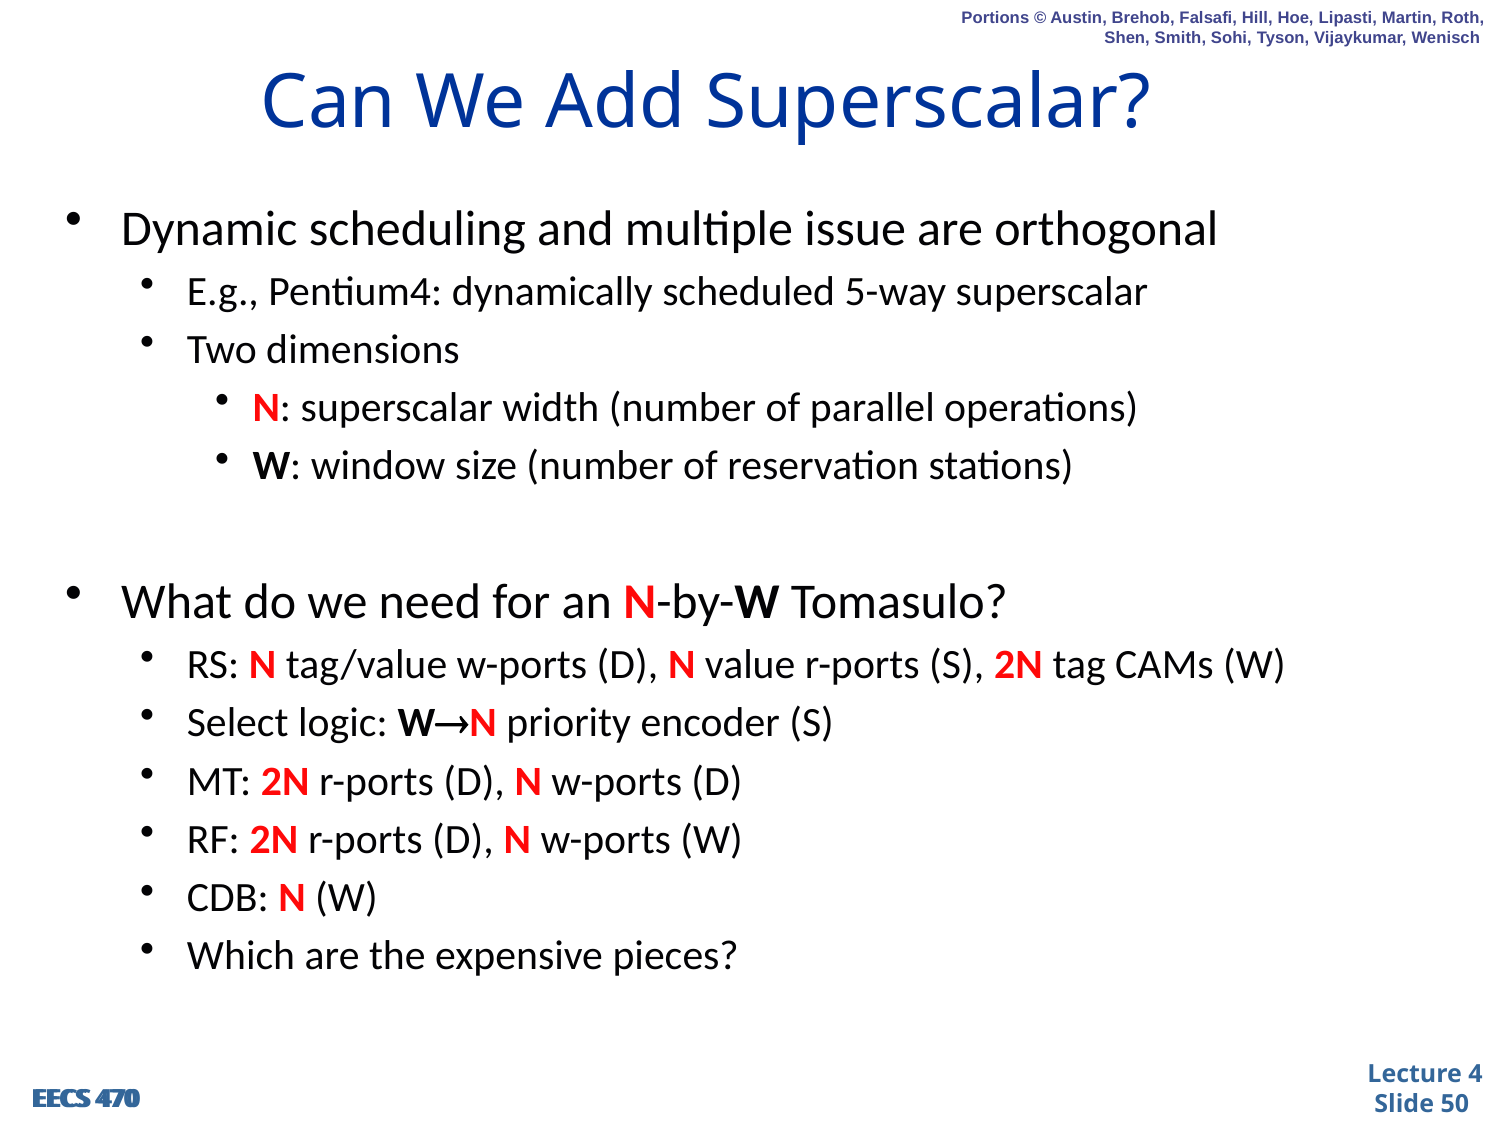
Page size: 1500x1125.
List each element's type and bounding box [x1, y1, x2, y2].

list [49, 187, 1451, 1026]
title [49, 37, 1363, 151]
